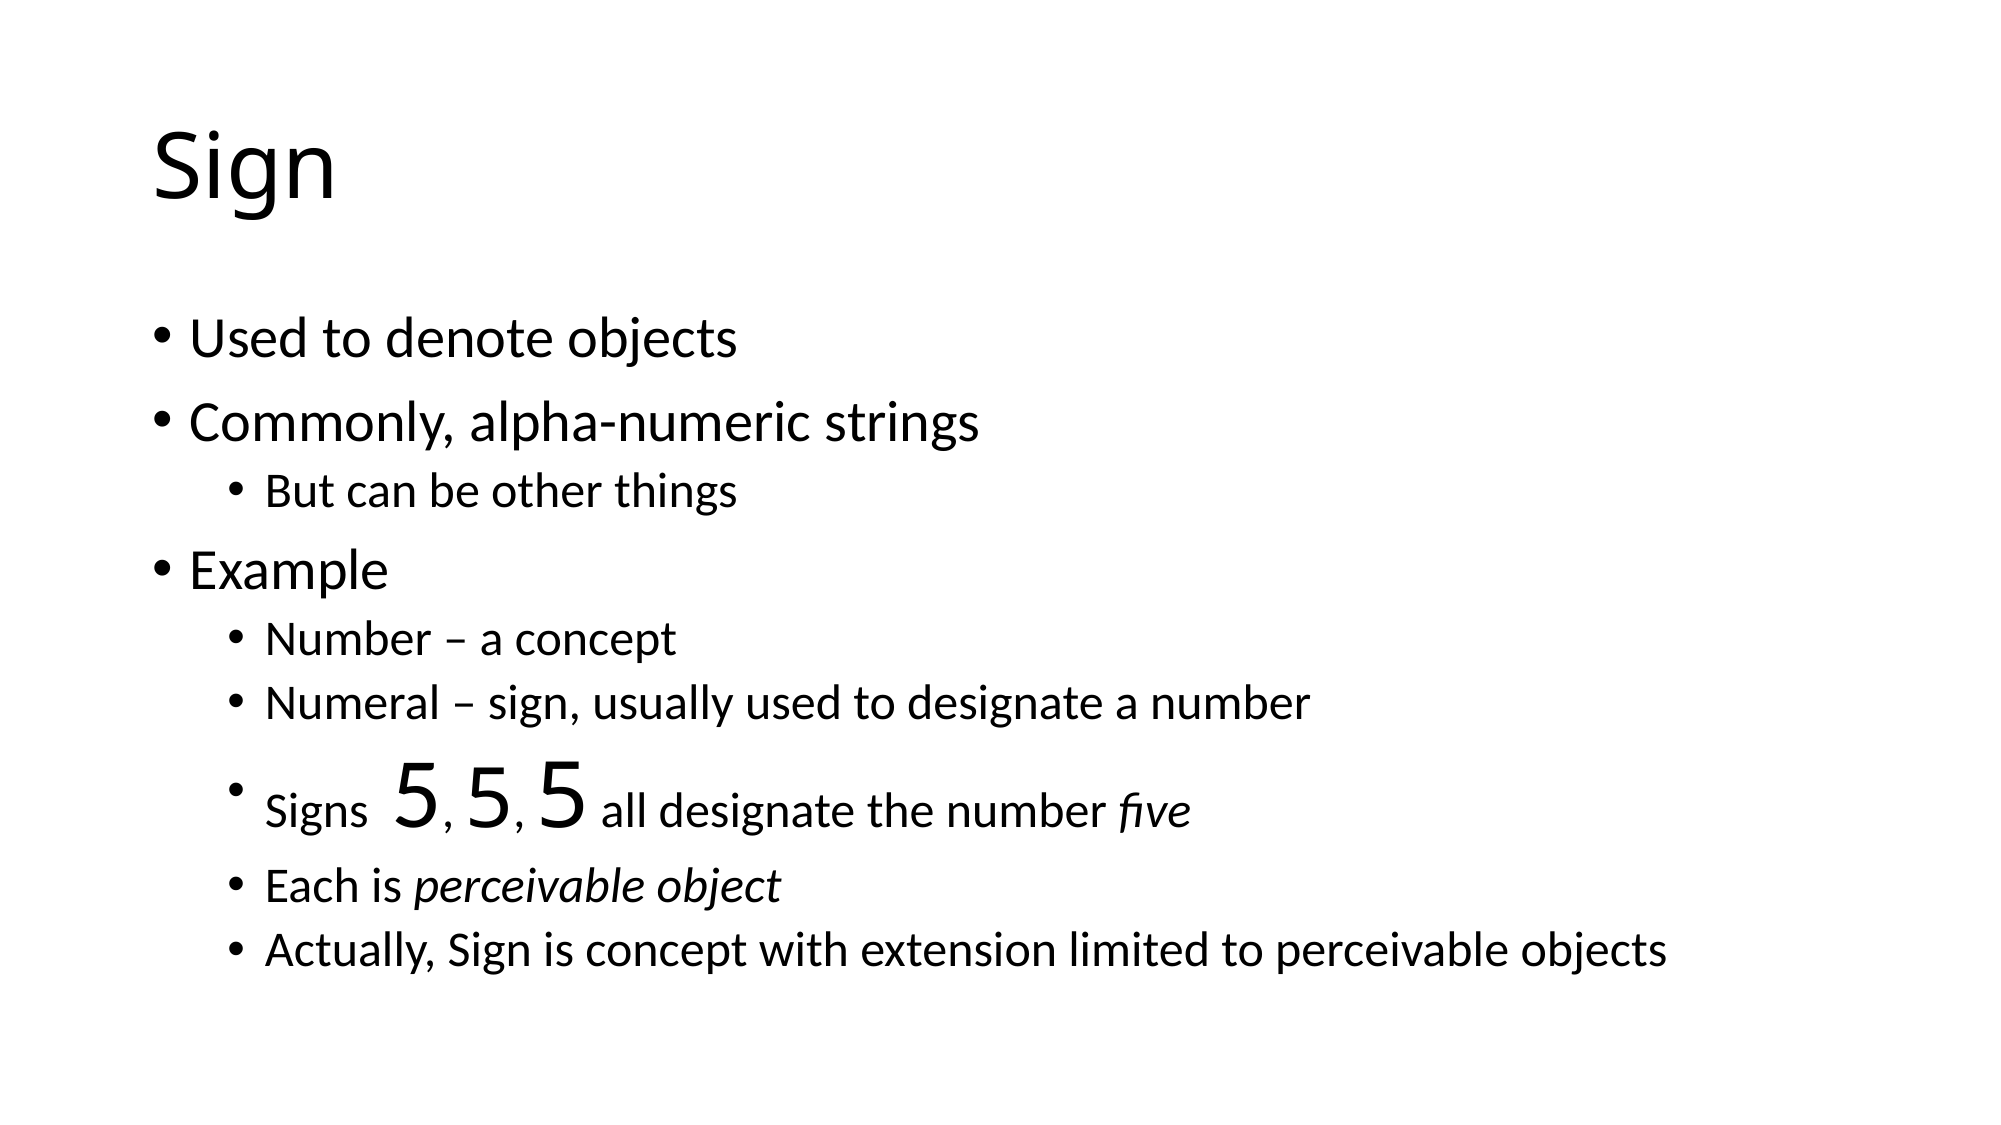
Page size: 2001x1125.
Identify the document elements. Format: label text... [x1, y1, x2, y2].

title Sign [137, 59, 1863, 278]
list Used to denote objects Commonly, alpha-numeric strings But can be other things Example Number – a concept Numeral – sign, usually used to designate a number Signs 5, 5, 5 all designate the number five Each is perceivable object Actually, Sign is concept with extension limited to perceivable objects [137, 299, 1863, 1014]
